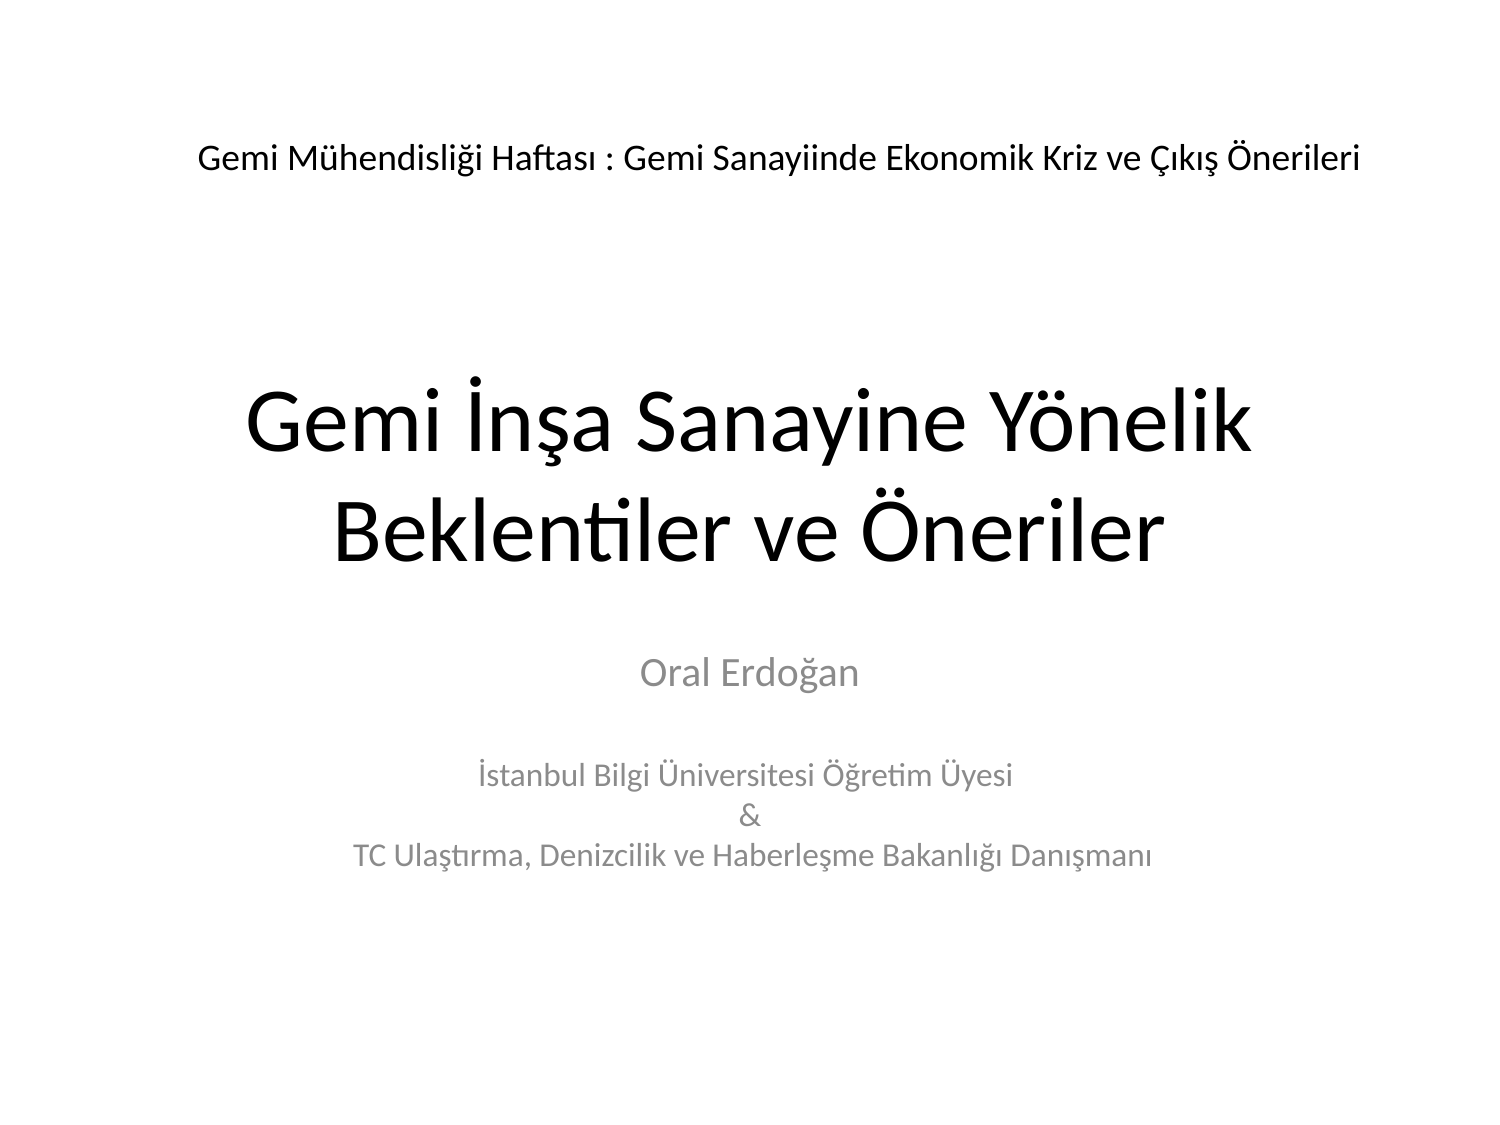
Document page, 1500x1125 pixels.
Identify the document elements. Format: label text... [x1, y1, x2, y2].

text_box Gemi Mühendisliği Haftası : Gemi Sanayiinde Ekonomik Kriz ve Çıkış Önerileri [182, 125, 1424, 186]
title Gemi İnşa Sanayine Yönelik Beklentiler ve Öneriler [112, 349, 1388, 591]
subtitle Oral Erdoğan İstanbul Bilgi Üniversitesi Öğretim Üyesi & TC Ulaştırma, Denizcilik ve Haberleşme Bakanlığı Danışmanı [225, 637, 1275, 925]
